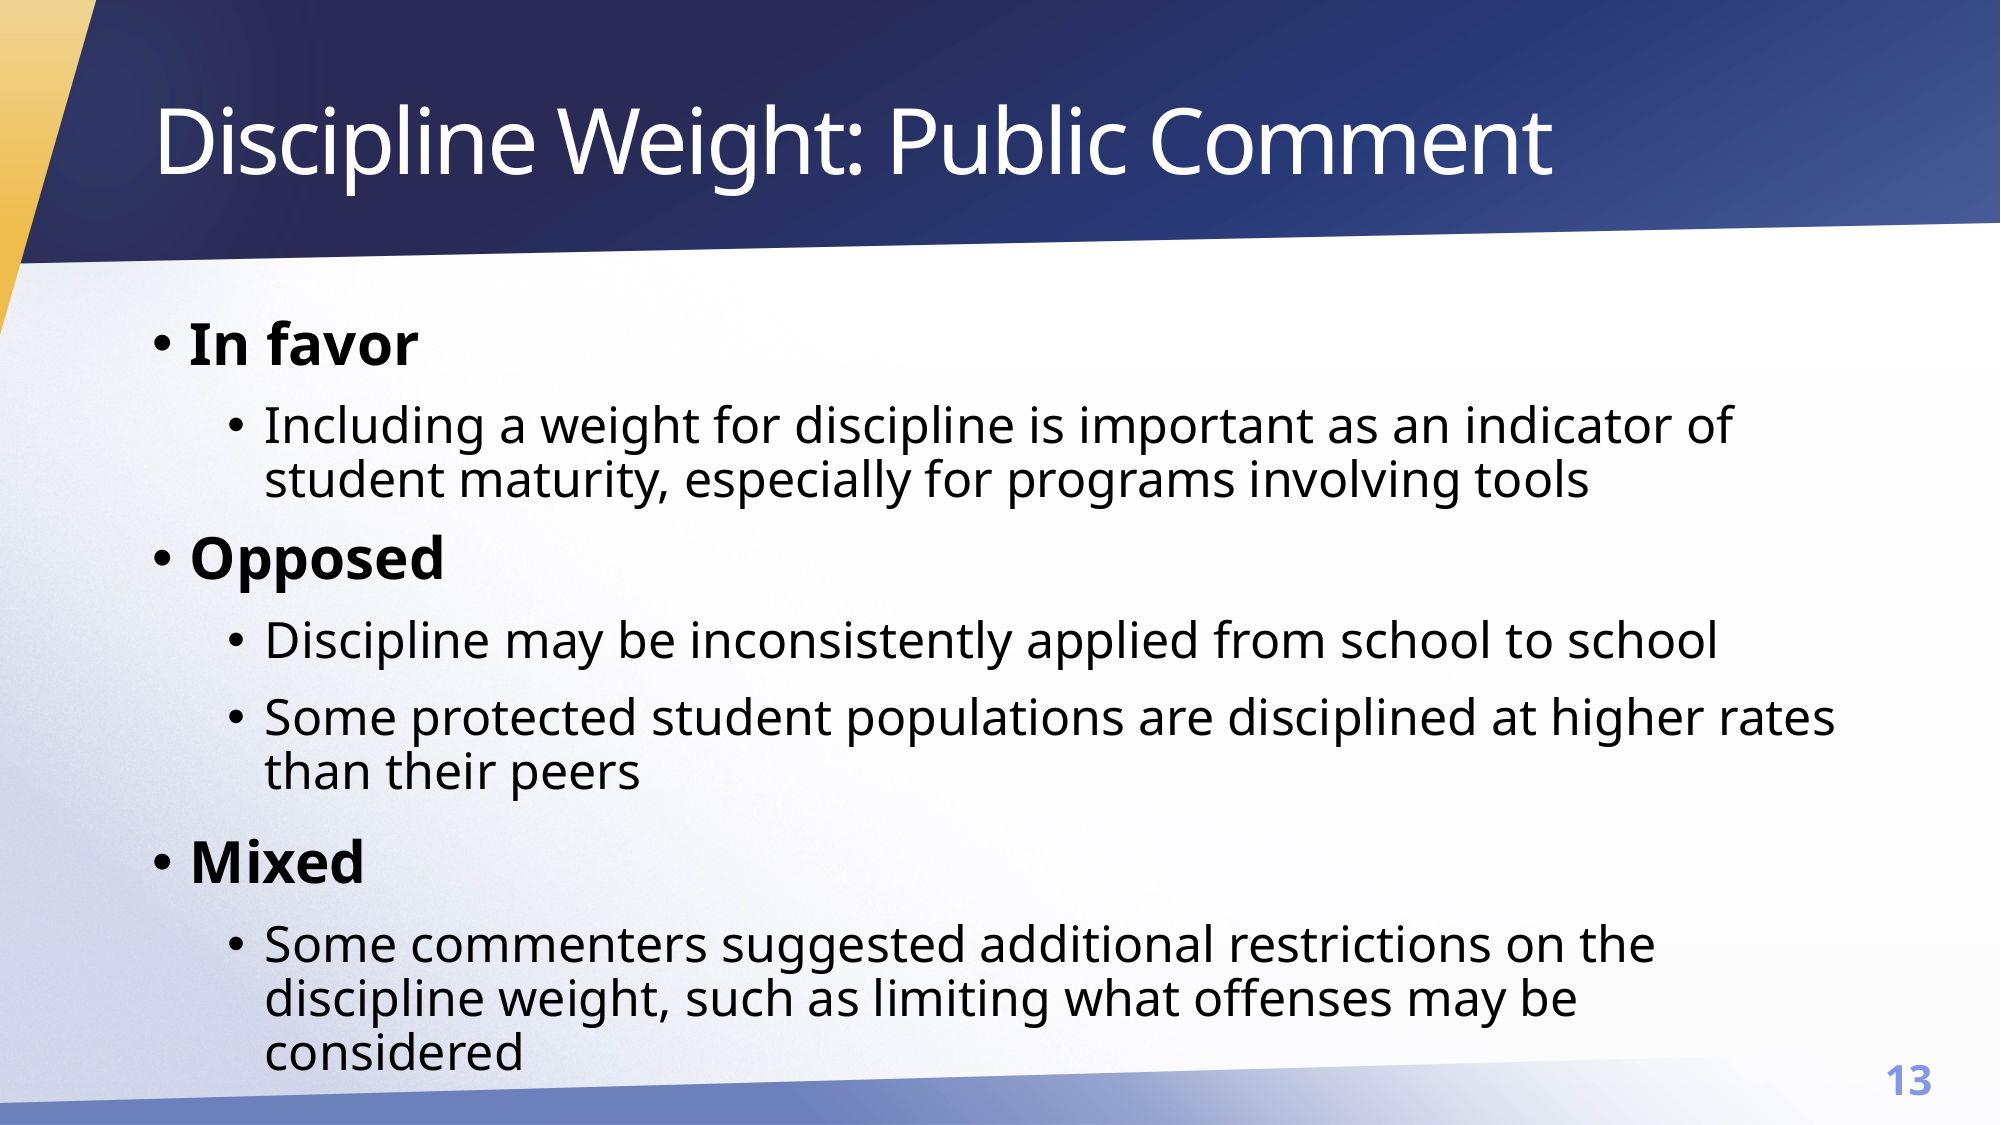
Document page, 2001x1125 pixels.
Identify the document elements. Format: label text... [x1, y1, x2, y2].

list In favor Including a weight for discipline is important as an indicator of student maturity, especially for programs involving tools Opposed Discipline may be inconsistently applied from school to school Some protected student populations are disciplined at higher rates than their peers Mixed Some commenters suggested additional restrictions on the discipline weight, such as limiting what offenses may be considered [137, 307, 1863, 972]
picture [0, 0, 2000, 1125]
title Discipline Weight: Public Comment [137, 59, 1863, 231]
